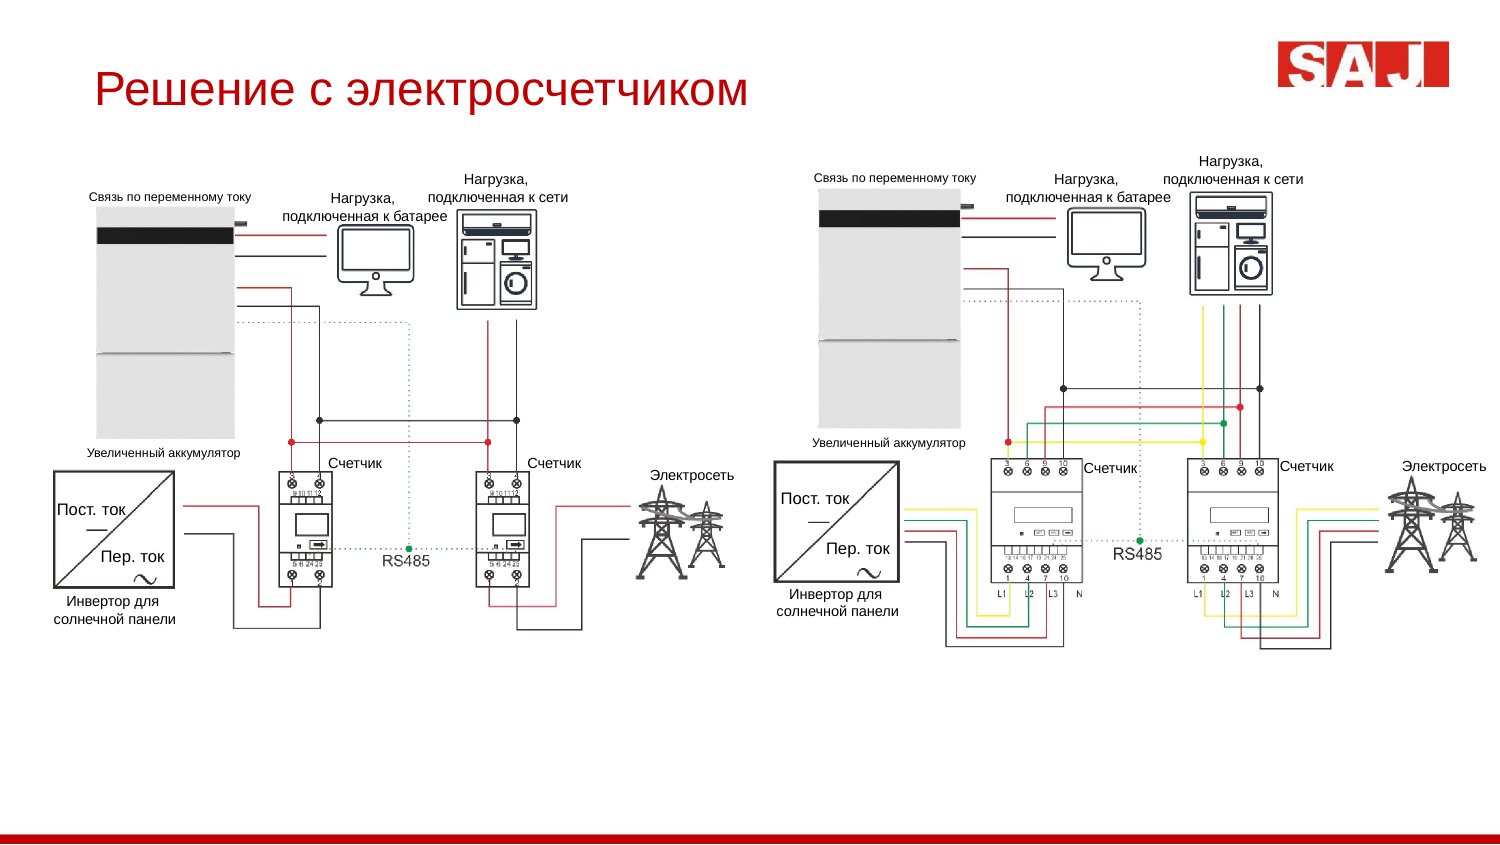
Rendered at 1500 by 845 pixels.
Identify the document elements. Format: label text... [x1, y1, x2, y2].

picture [0, 147, 1500, 844]
picture [1274, 38, 1453, 91]
text_box Решение с электросчетчиком [94, 57, 564, 99]
